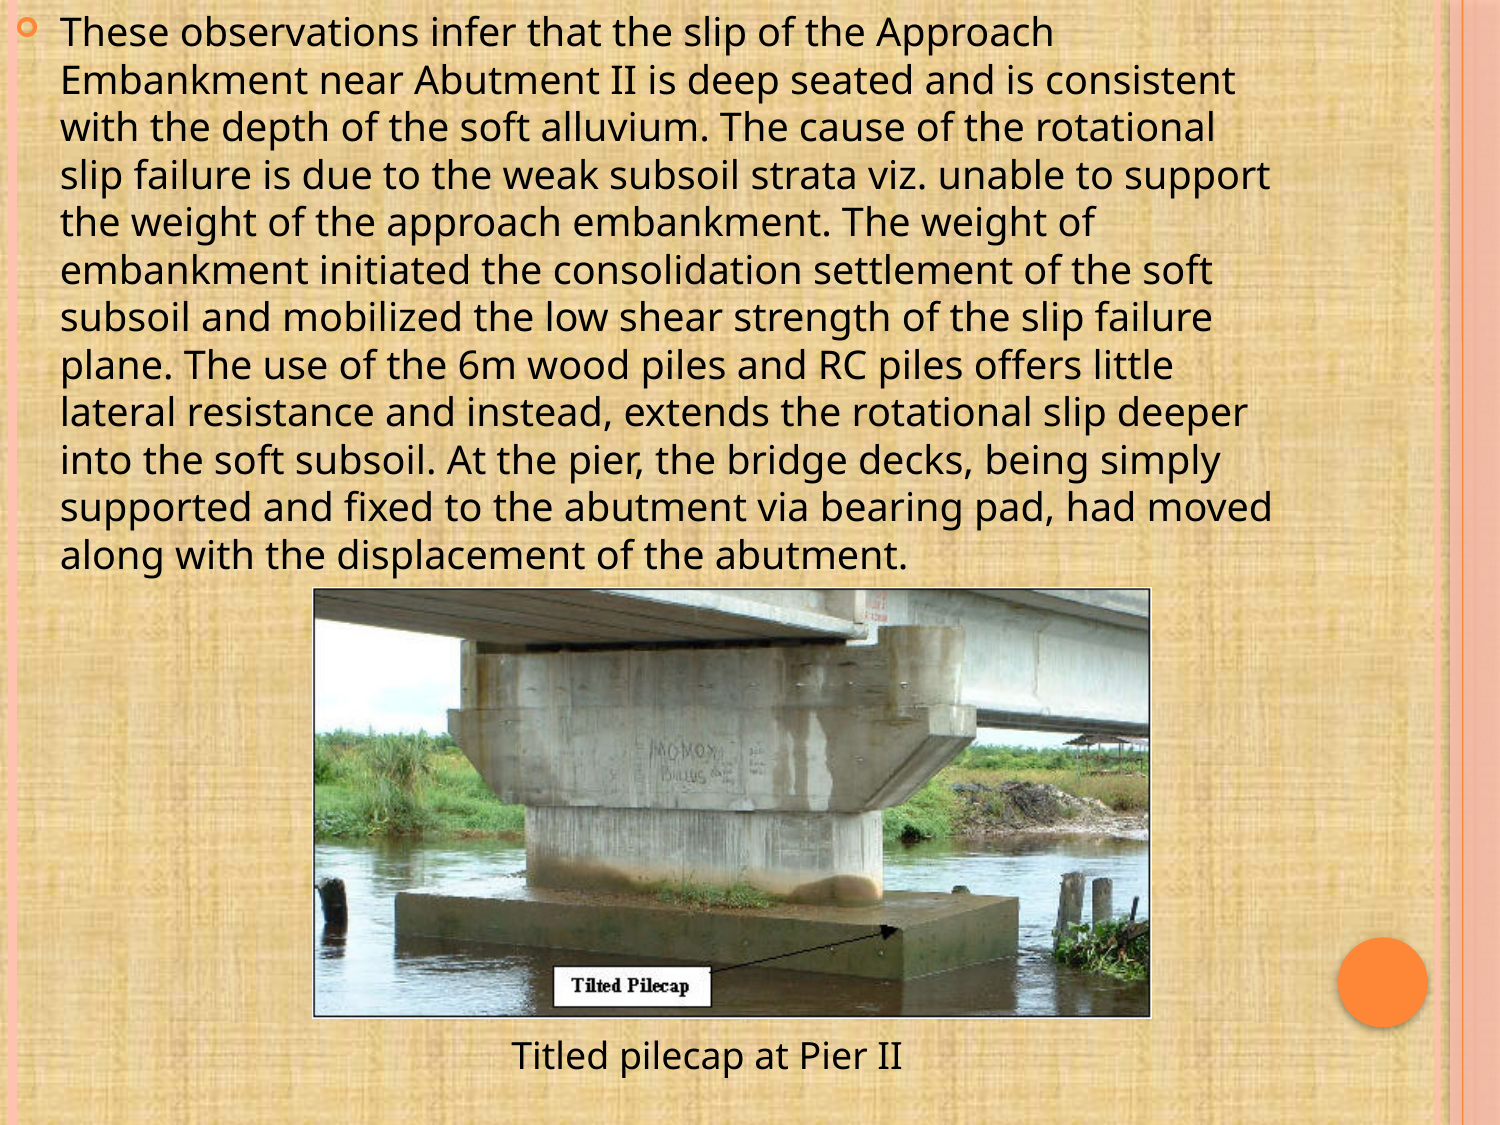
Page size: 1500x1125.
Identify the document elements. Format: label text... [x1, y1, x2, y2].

picture [0, 675, 7, 1125]
picture [18, 0, 1434, 1125]
text_box Titled pilecap at Pier II [496, 1029, 919, 1085]
picture [1441, 0, 1449, 1125]
list These observations infer that the slip of the Approach Embankment near Abutment II is deep seated and is consistent with the depth of the soft alluvium. The cause of the rotational slip failure is due to the weak subsoil strata viz. unable to support the weight of the approach embankment. The weight of embankment initiated the consolidation settlement of the soft subsoil and mobilized the low shear strength of the slip failure plane. The use of the 6m wood piles and RC piles offers little lateral resistance and instead, extends the rotational slip deeper into the soft subsoil. At the pier, the bridge decks, being simply supported and fixed to the abutment via bearing pad, had moved along with the displacement of the abutment. [0, 0, 1300, 675]
